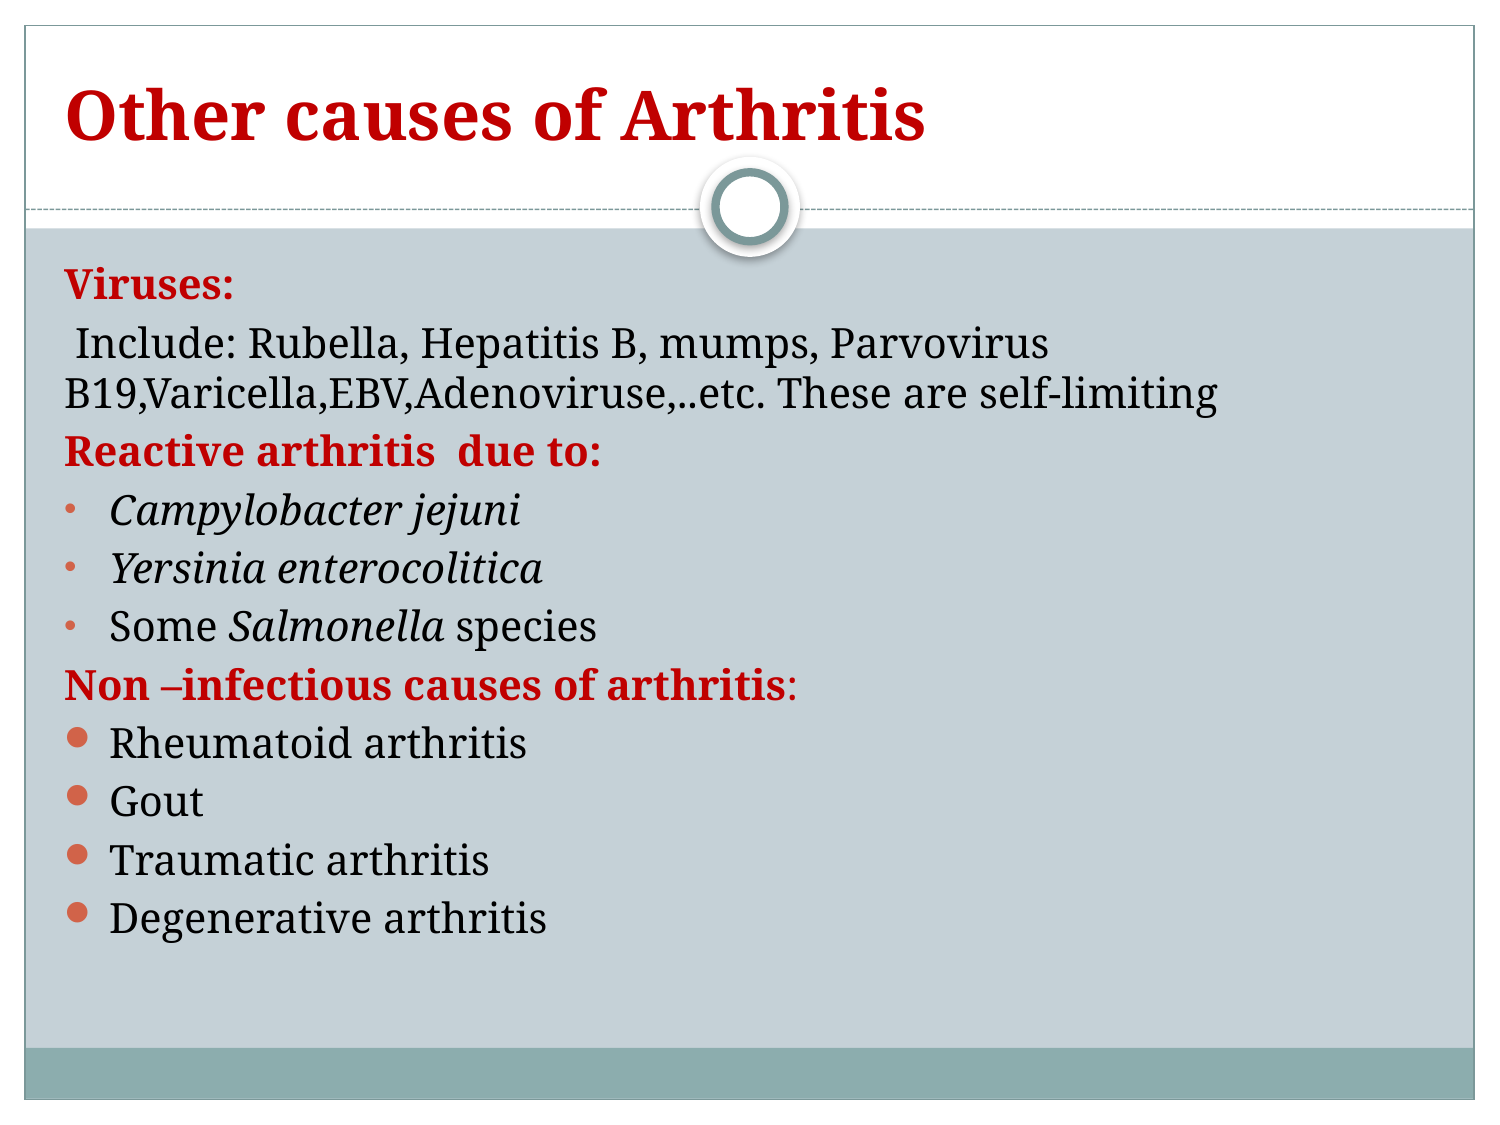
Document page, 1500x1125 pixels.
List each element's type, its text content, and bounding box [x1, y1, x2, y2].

title Other causes of Arthritis [49, 37, 1450, 162]
list Viruses: Include: Rubella, Hepatitis B, mumps, Parvovirus B19,Varicella,EBV,Adenoviruse,..etc. These are self-limiting Reactive arthritis due to: Campylobacter jejuni Yersinia enterocolitica Some Salmonella species Non –infectious causes of arthritis: Rheumatoid arthritis Gout Traumatic arthritis Degenerative arthritis [49, 250, 1445, 1001]
